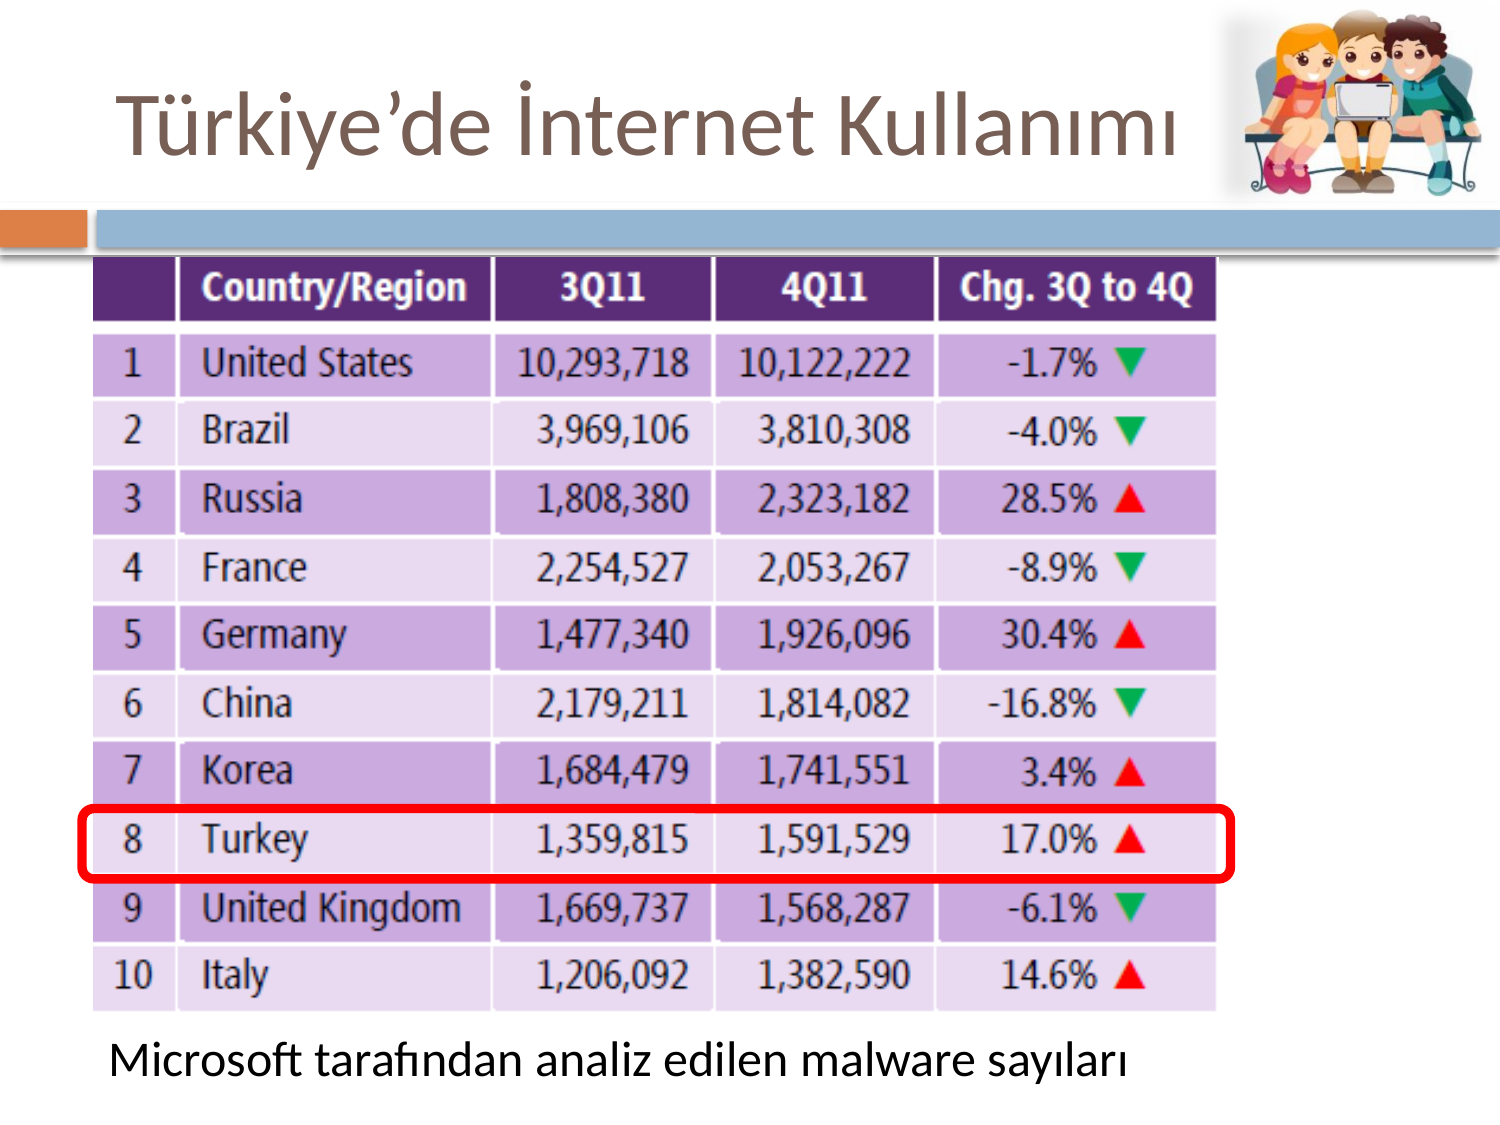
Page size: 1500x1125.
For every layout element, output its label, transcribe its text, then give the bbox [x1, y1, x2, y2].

title Türkiye’de İnternet Kullanımı [100, 37, 1200, 200]
text_box [1224, 808, 1233, 880]
text_box Microsoft tarafından analiz edilen malware sayıları [93, 1025, 1219, 1094]
text_box [80, 808, 87, 879]
picture [93, 257, 1219, 1016]
picture [1206, 0, 1500, 216]
